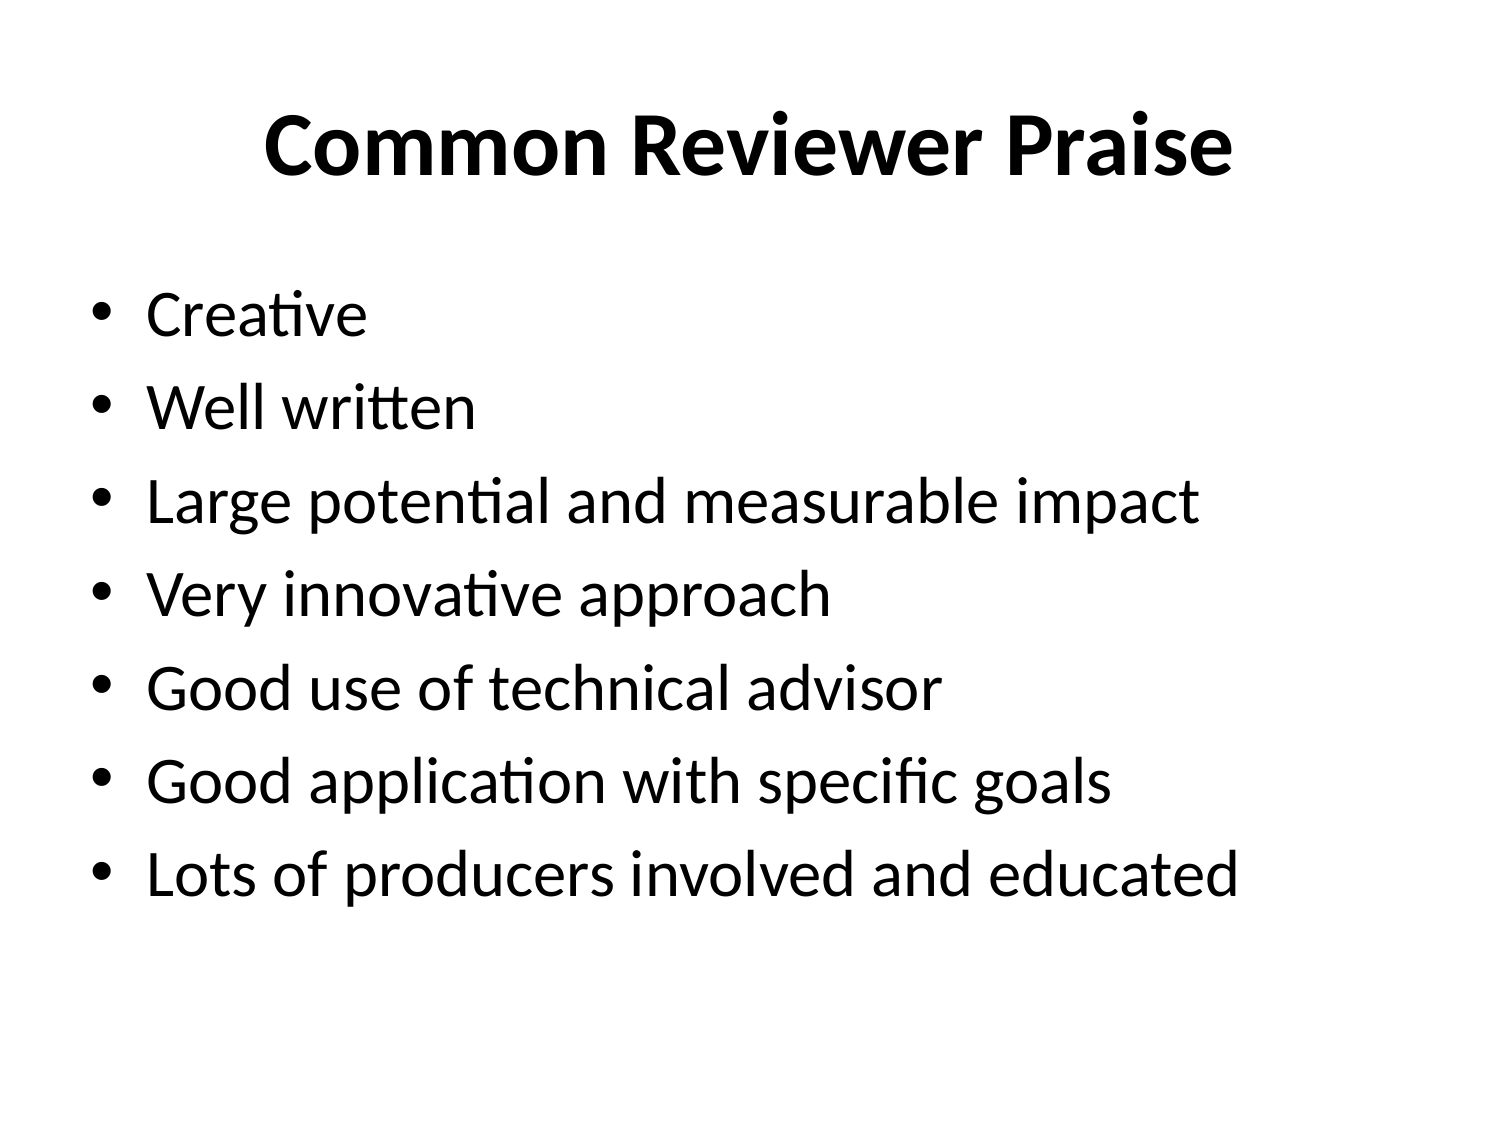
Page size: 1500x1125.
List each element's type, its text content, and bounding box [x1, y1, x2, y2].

list Creative Well written Large potential and measurable impact Very innovative approach Good use of technical advisor Good application with specific goals Lots of producers involved and educated [75, 262, 1425, 1005]
title Common Reviewer Praise [75, 45, 1425, 233]
